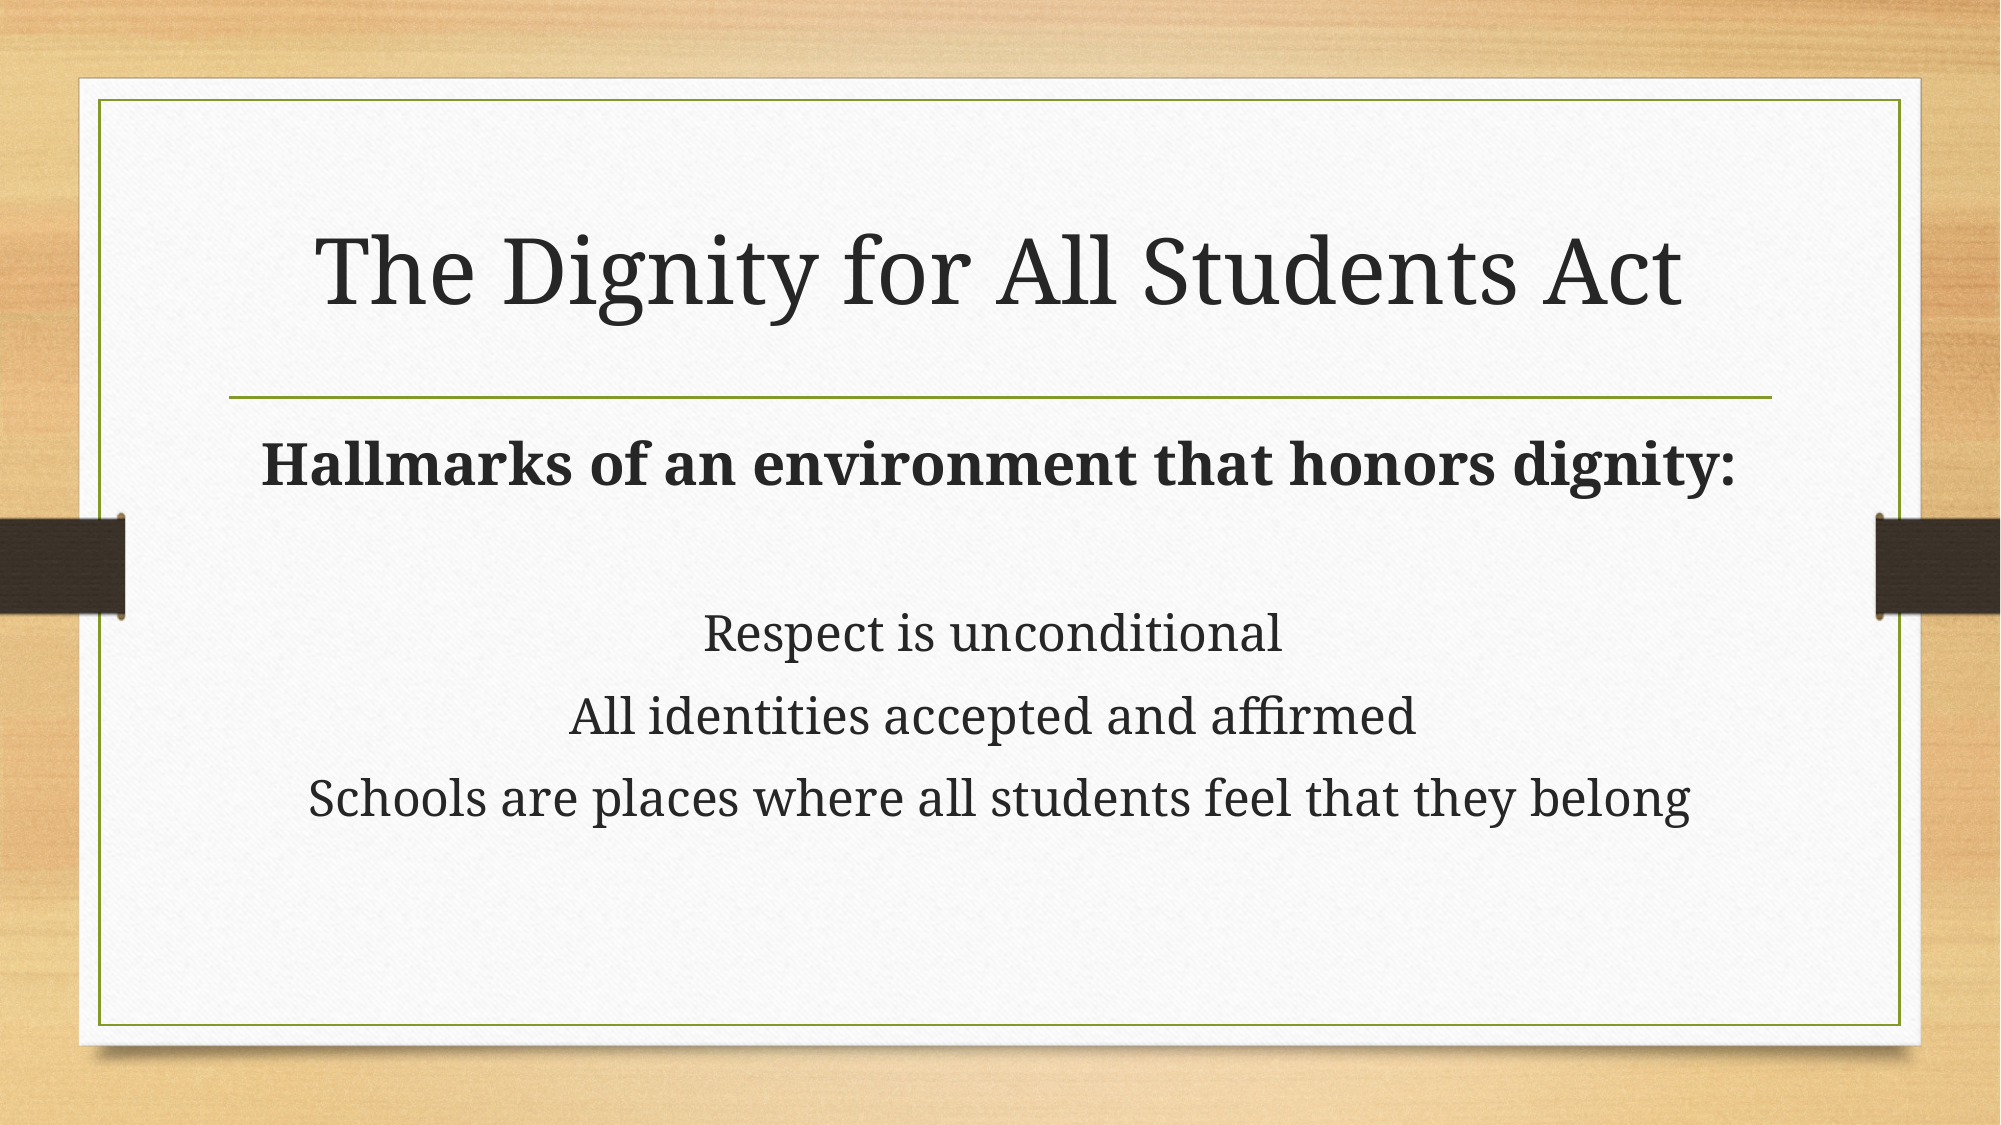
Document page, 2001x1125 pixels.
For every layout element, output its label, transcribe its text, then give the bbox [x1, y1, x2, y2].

title The Dignity for All Students Act [212, 161, 1788, 375]
picture [0, 0, 2001, 1125]
list Hallmarks of an environment that honors dignity: Respect is unconditional All identities accepted and affirmed Schools are places where all students feel that they belong [212, 419, 1788, 964]
